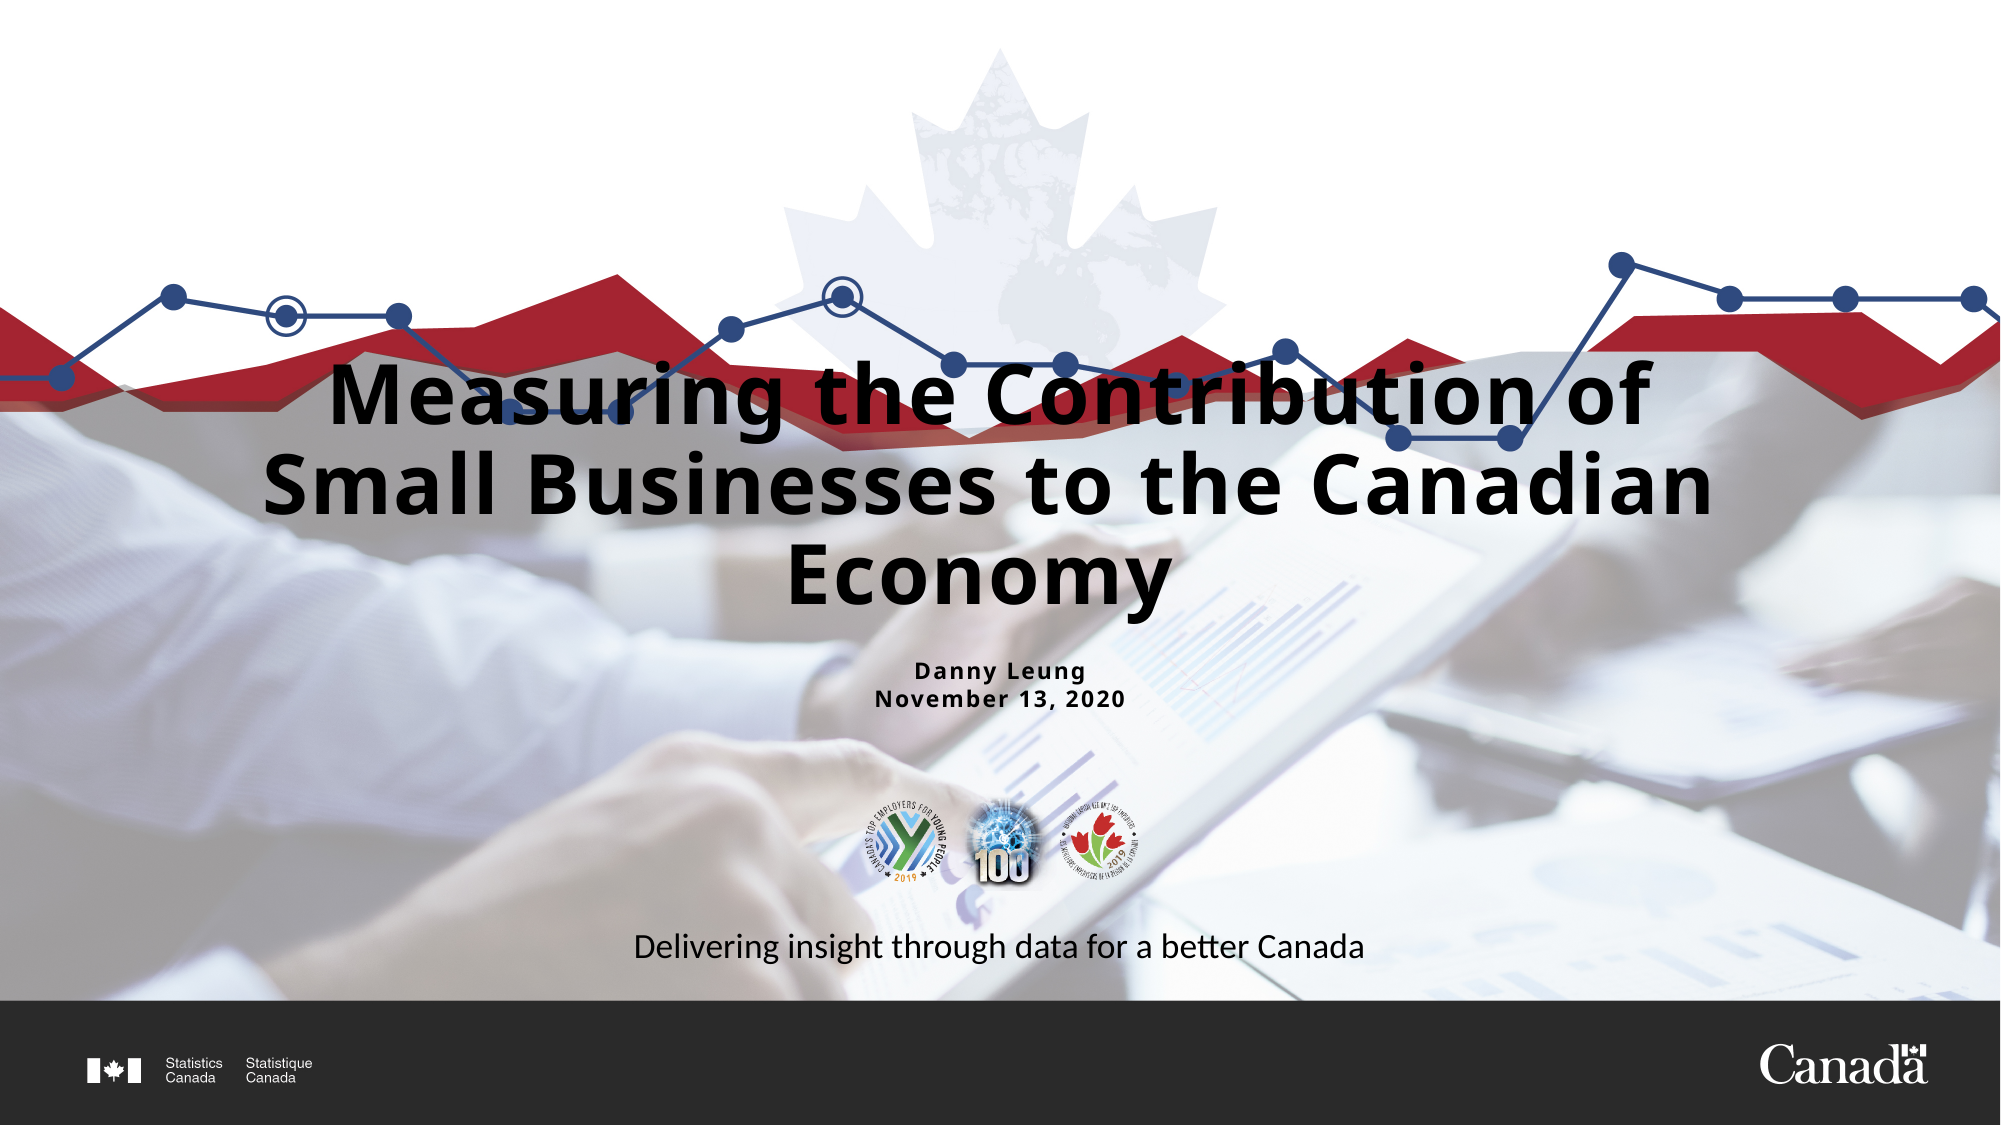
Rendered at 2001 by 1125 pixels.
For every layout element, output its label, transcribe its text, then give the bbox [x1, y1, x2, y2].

picture [0, 0, 2001, 1125]
title Measuring the Contribution of Small Businesses to the Canadian Economy [240, 456, 1741, 630]
subtitle Danny Leung November 13, 2020 [249, 649, 1750, 713]
